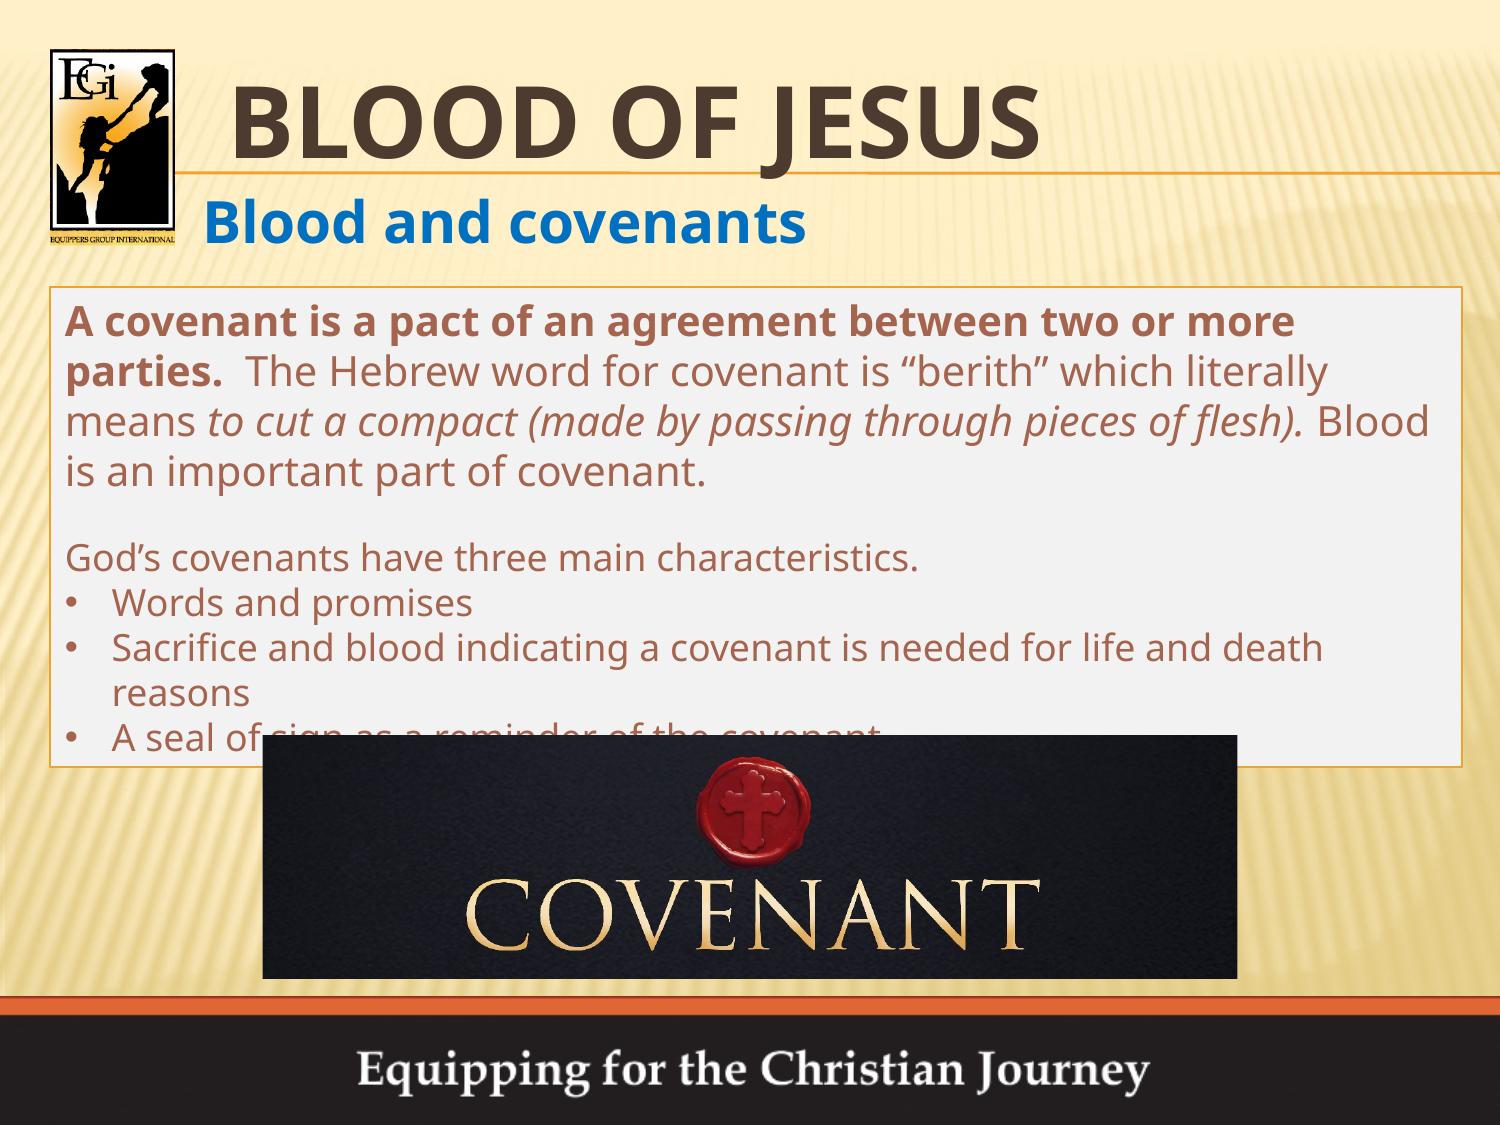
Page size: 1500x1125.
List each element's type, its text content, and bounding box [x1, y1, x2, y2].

text_box Blood and covenants [187, 178, 1244, 263]
picture [0, 993, 1500, 1125]
picture [49, 49, 176, 246]
picture [262, 734, 1238, 979]
text_box A covenant is a pact of an agreement between two or more parties. The Hebrew word for covenant is “berith” which literally means to cut a compact (made by passing through pieces of flesh). Blood is an important part of covenant. God’s covenants have three main characteristics. Words and promises Sacrifice and blood indicating a covenant is needed for life and death reasons A seal of sign as a reminder of the covenant [49, 286, 1463, 768]
title Blood of Jesus [212, 50, 1457, 188]
